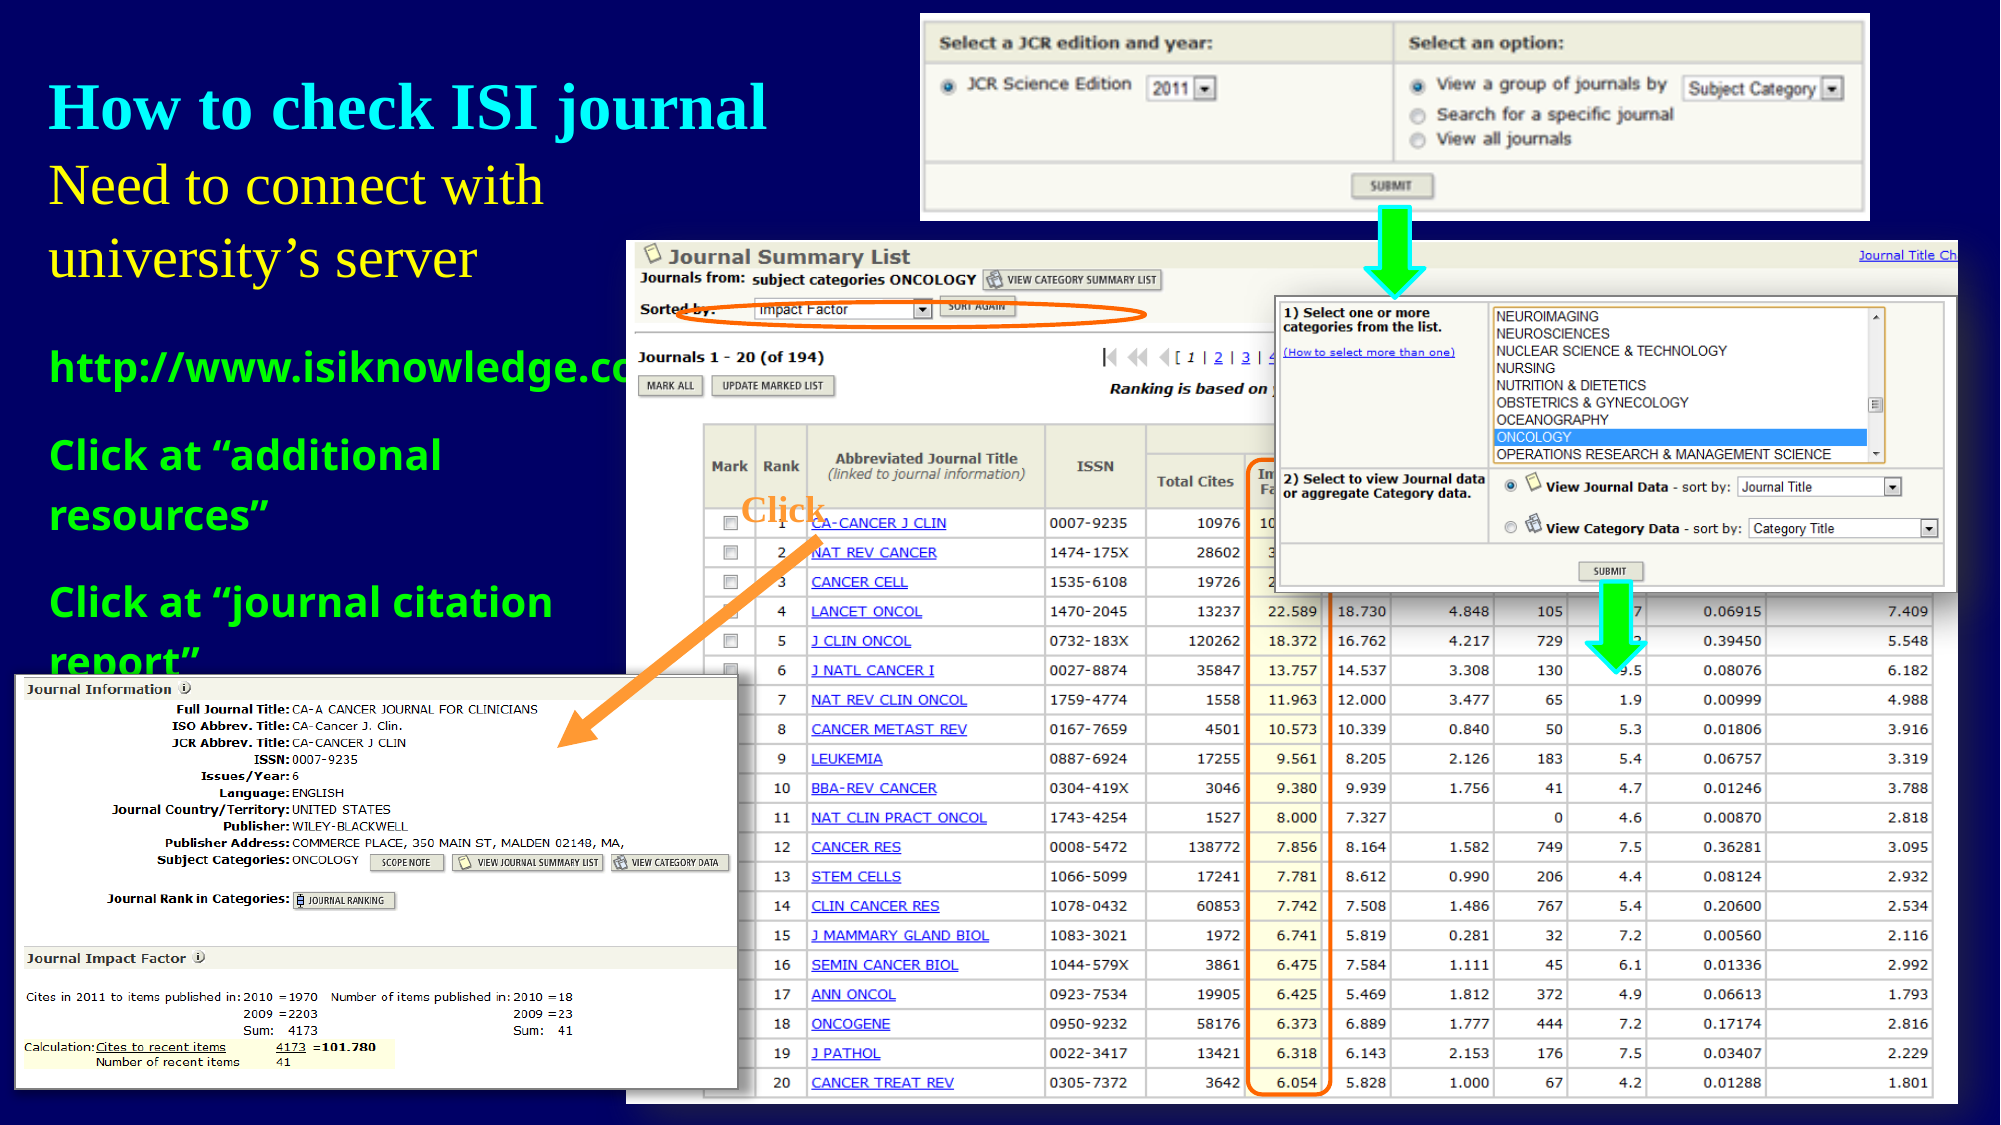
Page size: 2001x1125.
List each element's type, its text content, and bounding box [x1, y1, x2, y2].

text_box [556, 538, 820, 749]
text_box [1377, 229, 1412, 239]
picture [919, 13, 1870, 221]
picture [15, 240, 1958, 1105]
text_box How to check ISI journal Need to connect with university’s server http://www.isiknowledge.com Click at “additional resources” Click at “journal citation report” [31, 55, 914, 666]
